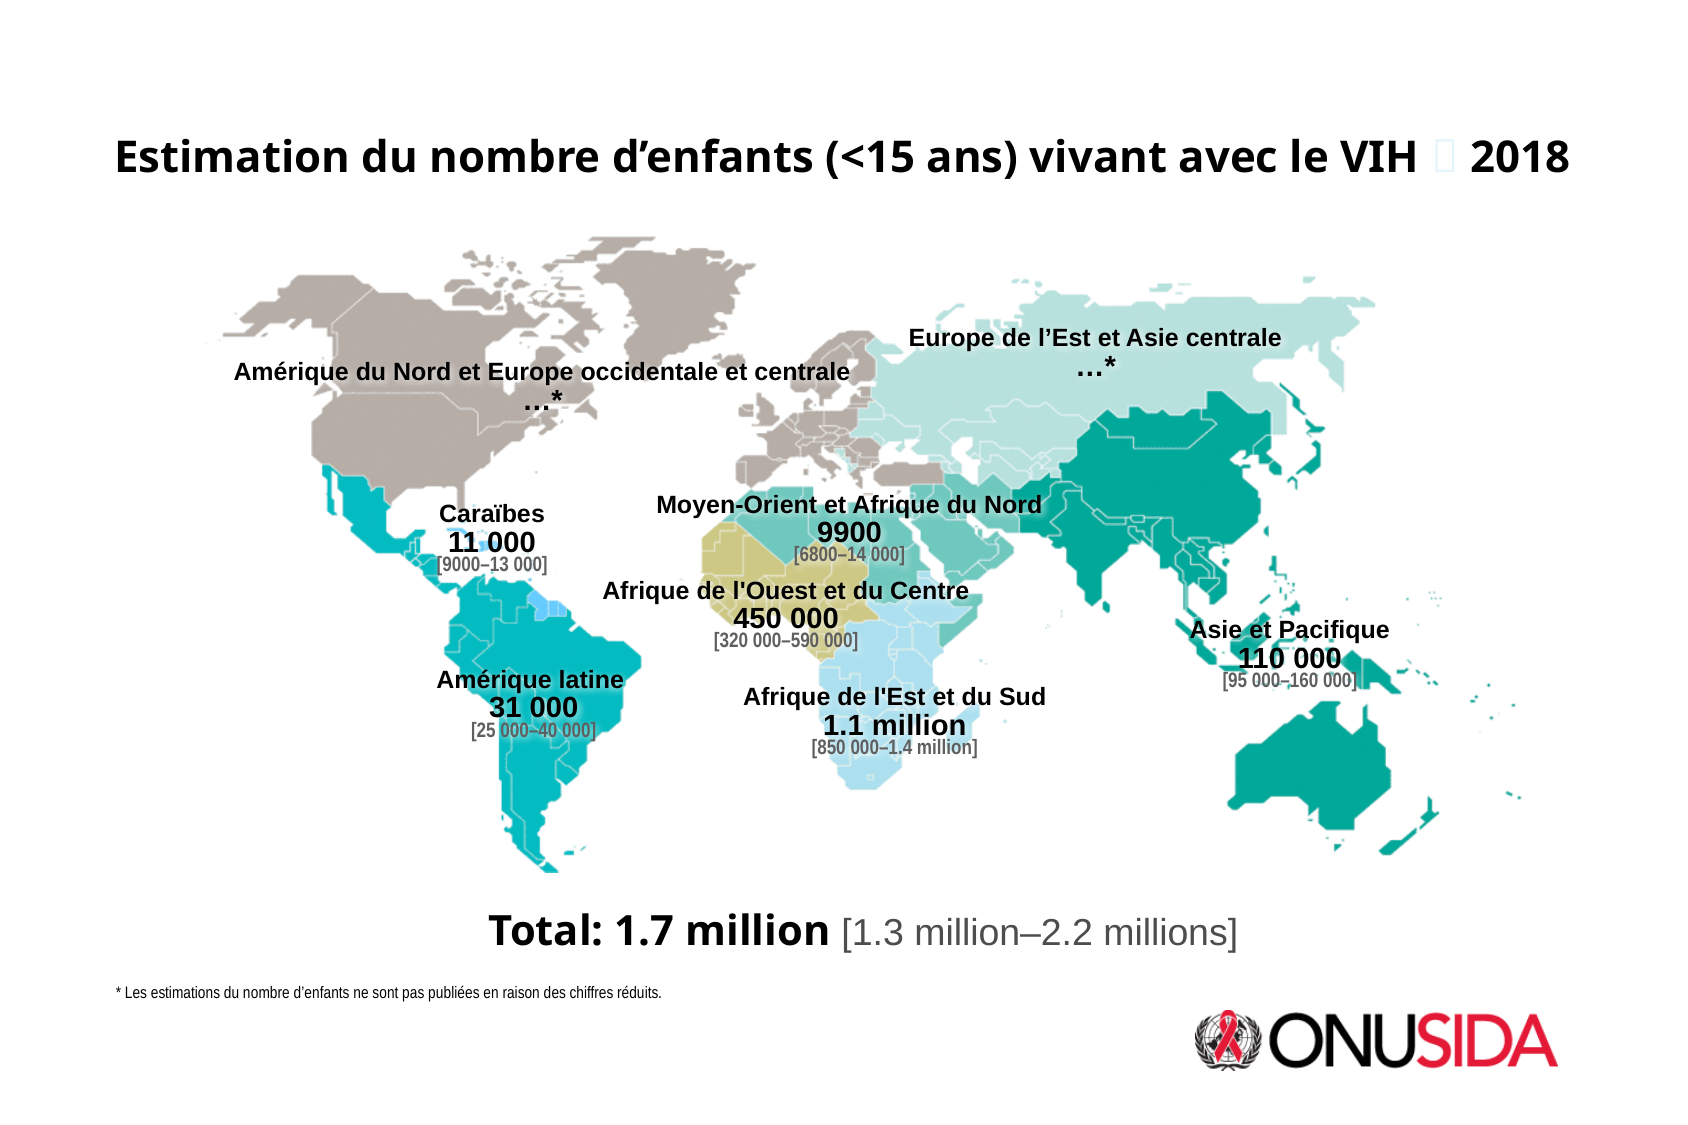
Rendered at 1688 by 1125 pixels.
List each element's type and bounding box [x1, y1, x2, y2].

picture [1195, 1010, 1558, 1071]
text_box [99, 119, 1673, 1010]
